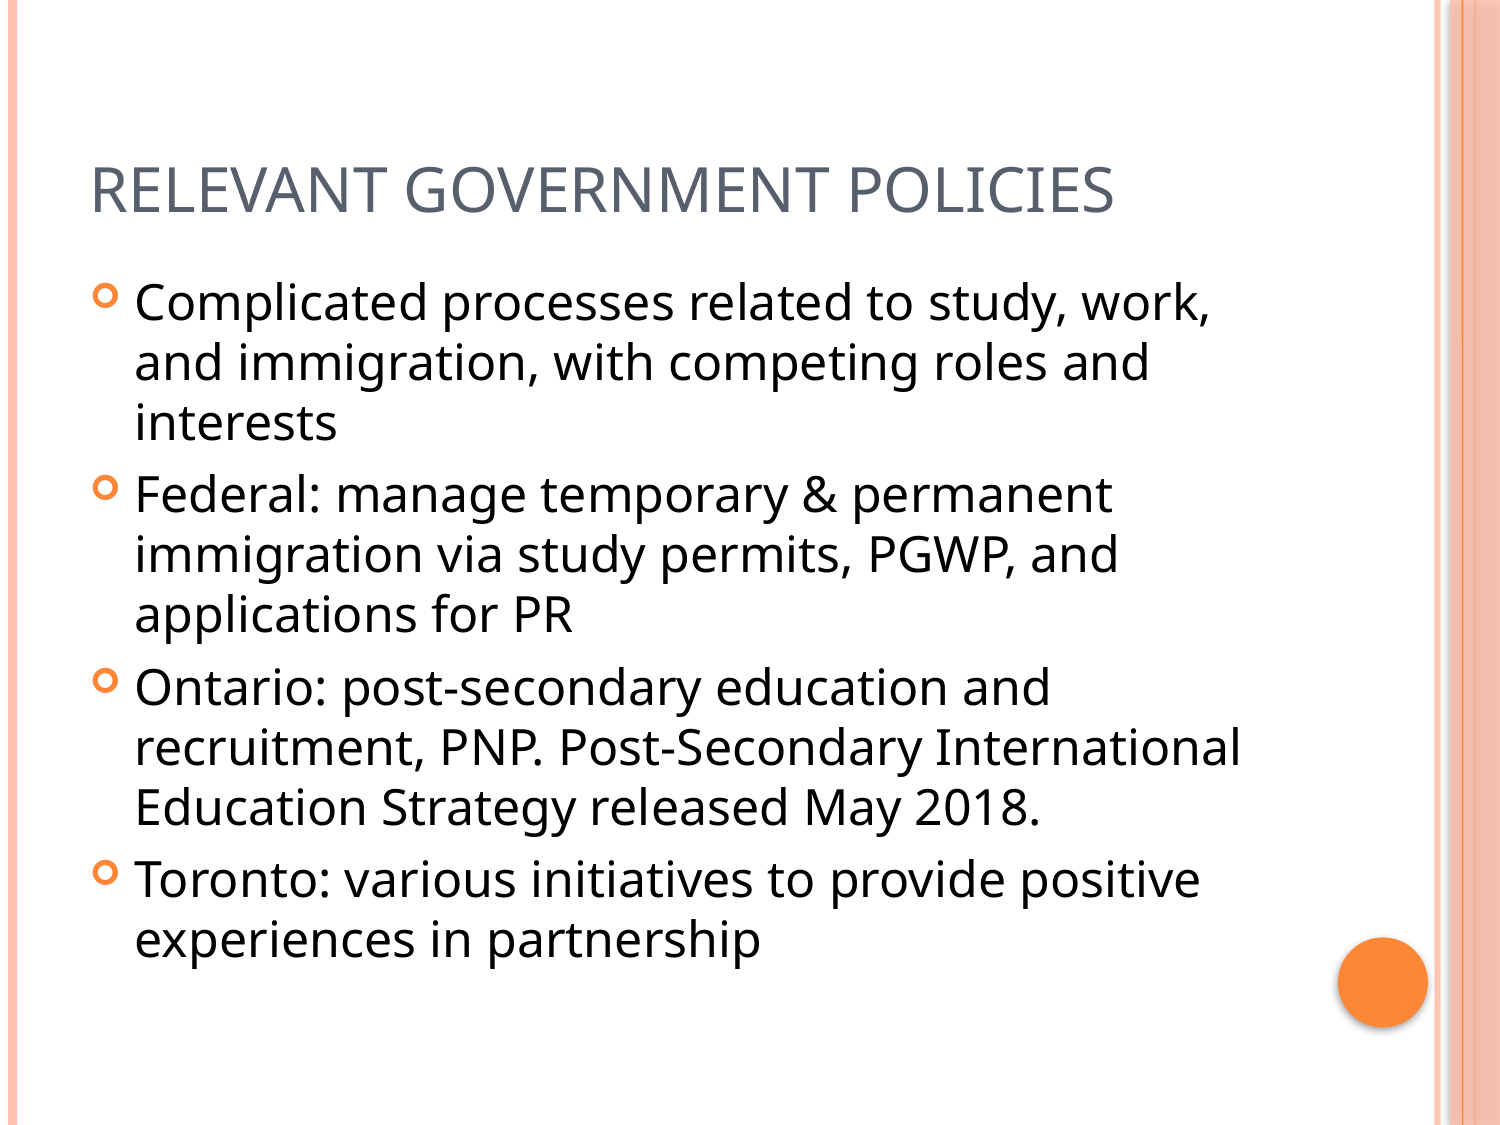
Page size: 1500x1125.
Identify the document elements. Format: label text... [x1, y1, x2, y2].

title Relevant Government Policies [75, 45, 1300, 233]
list Complicated processes related to study, work, and immigration, with competing roles and interests Federal: manage temporary & permanent immigration via study permits, PGWP, and applications for PR Ontario: post-secondary education and recruitment, PNP. Post-Secondary International Education Strategy released May 2018. Toronto: various initiatives to provide positive experiences in partnership [75, 262, 1300, 1062]
